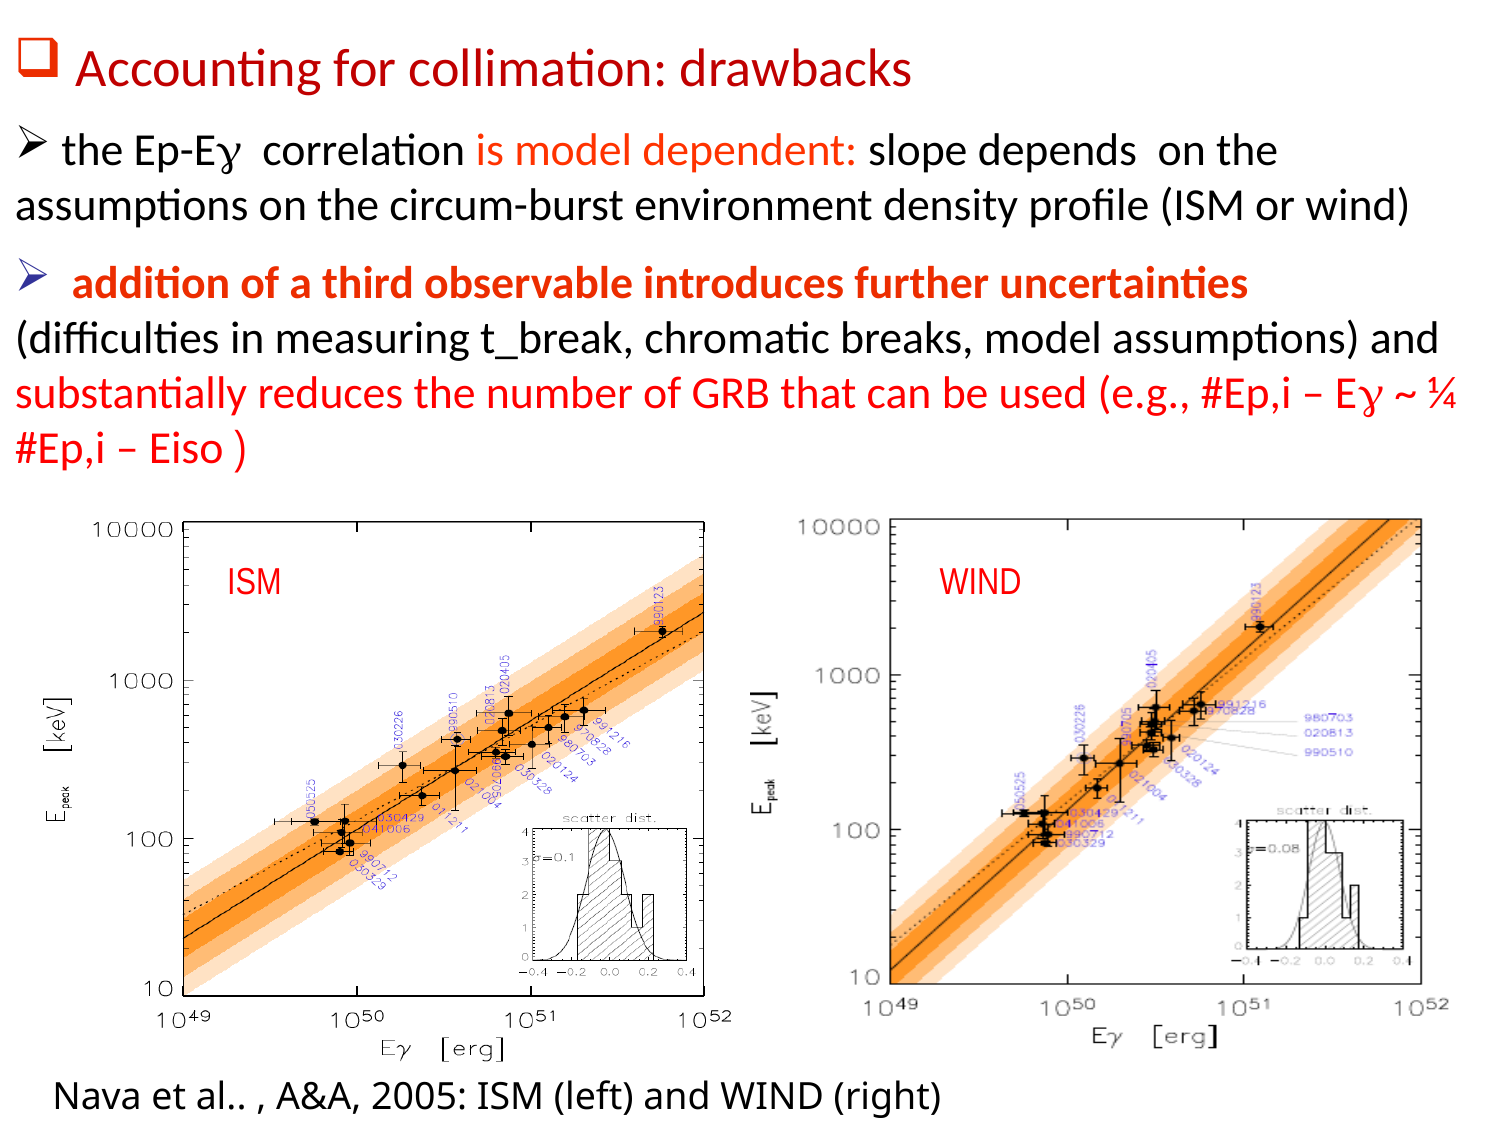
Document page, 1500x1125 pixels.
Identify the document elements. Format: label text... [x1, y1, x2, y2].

text_box the Ep-Eg correlation is model dependent: slope depends on the assumptions on the circum-burst environment density profile (ISM or wind) addition of a third observable introduces further uncertainties (difficulties in measuring t_break, chromatic breaks, model assumptions) and substantially reduces the number of GRB that can be used (e.g., #Ep,i – Eg ~ ¼ #Ep,i – Eiso ) [0, 112, 1475, 480]
text_box Accounting for collimation: drawbacks [0, 24, 1500, 105]
picture [24, 508, 738, 1075]
picture [749, 503, 1463, 1063]
text_box Nava et al.. , A&A, 2005: ISM (left) and WIND (right) [37, 1064, 1438, 1125]
